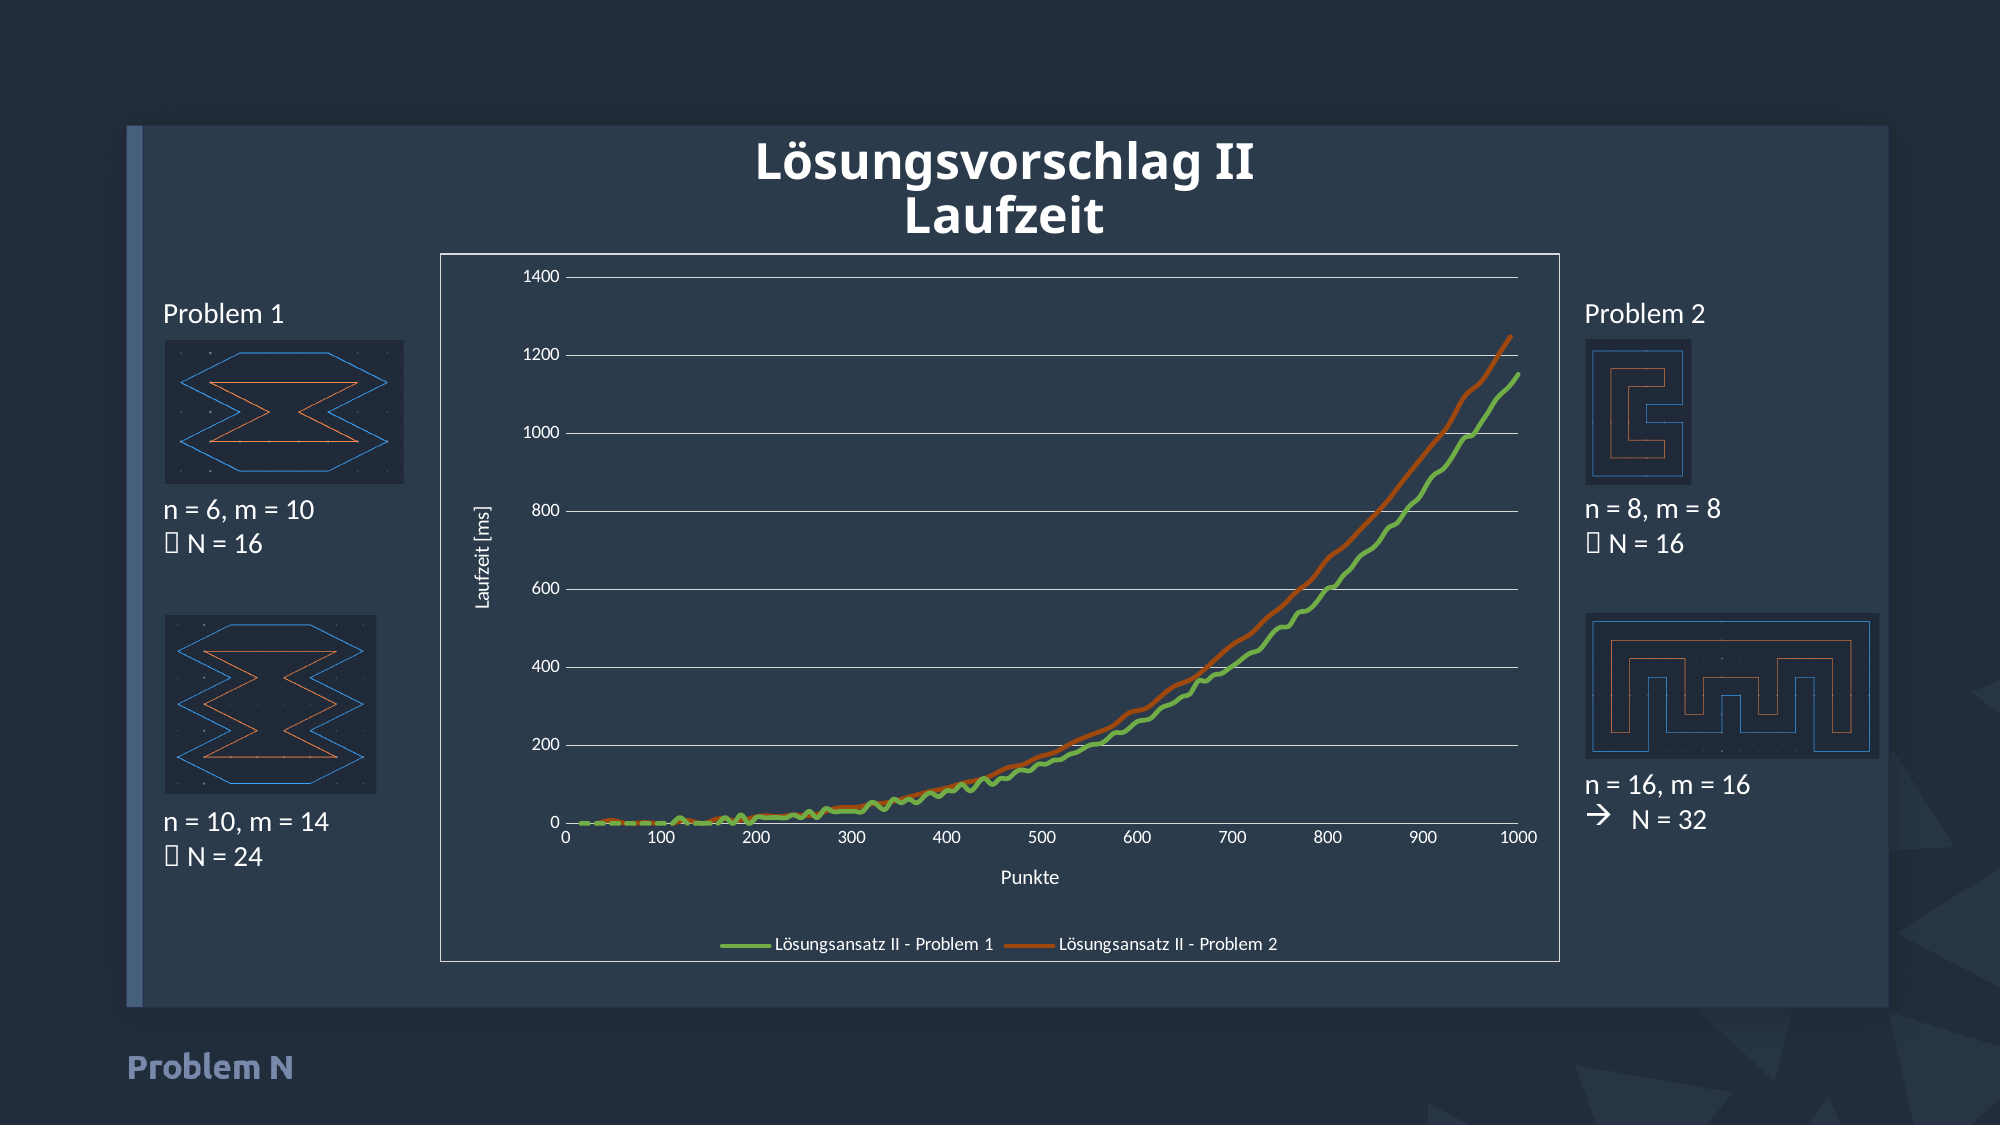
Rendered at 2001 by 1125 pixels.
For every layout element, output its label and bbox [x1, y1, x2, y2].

chart [439, 253, 1561, 963]
picture [0, 0, 2000, 1125]
